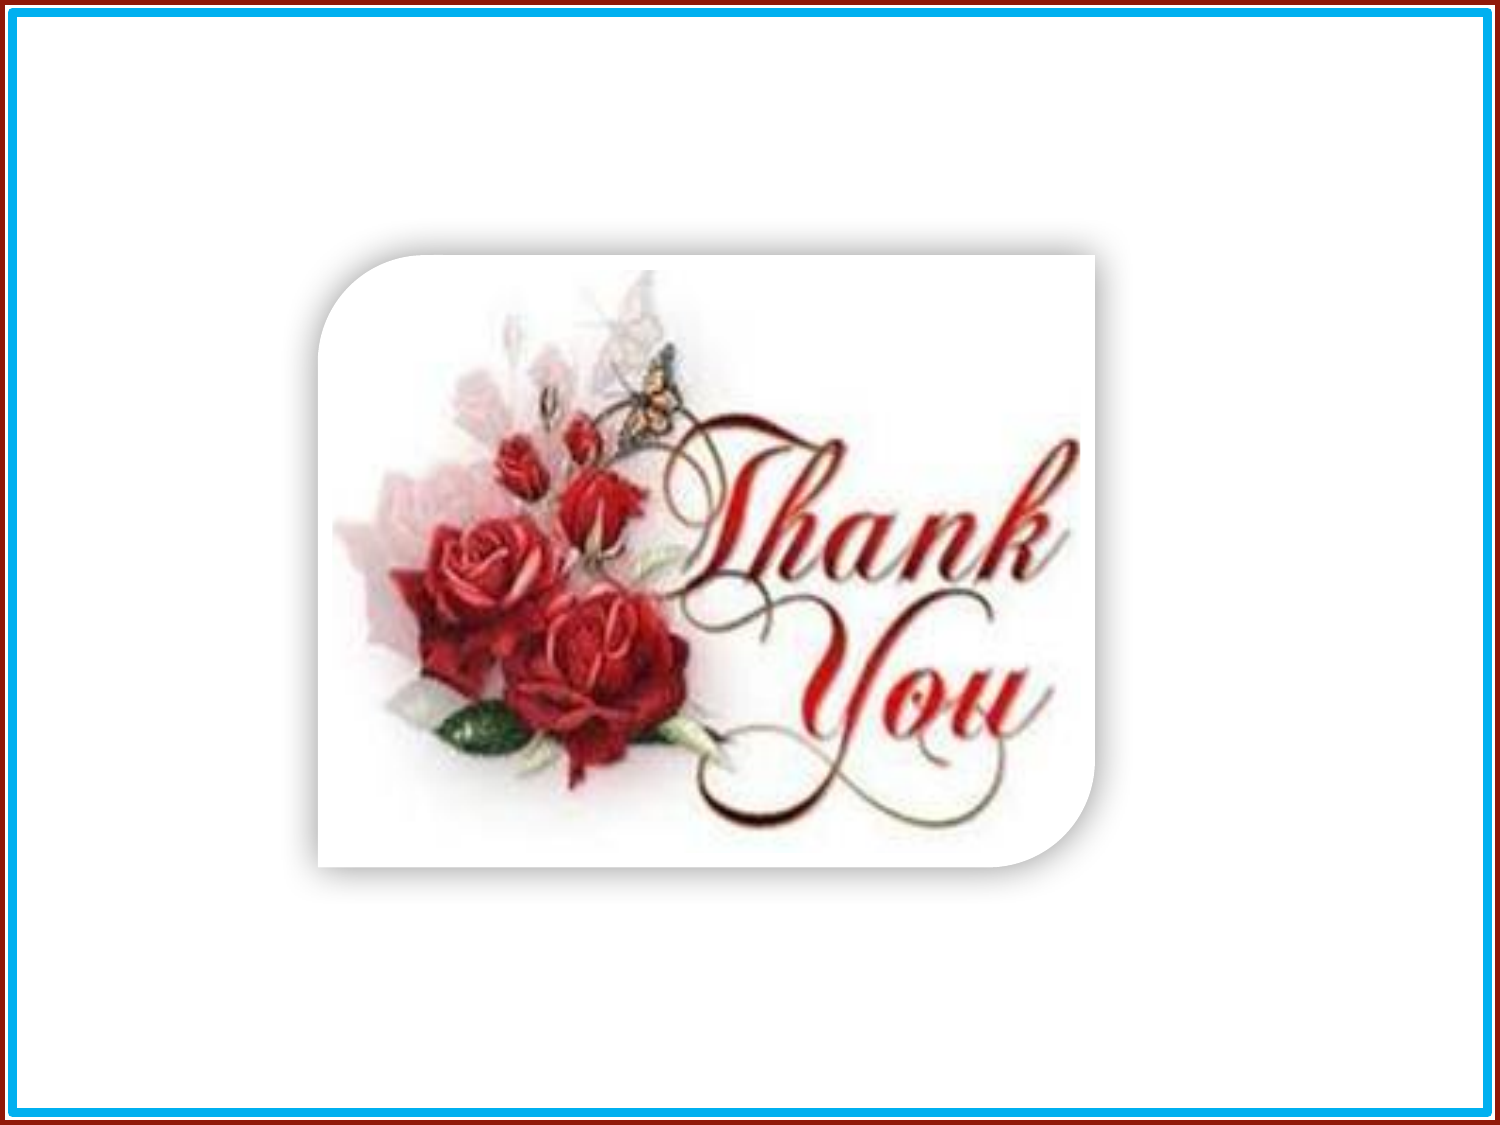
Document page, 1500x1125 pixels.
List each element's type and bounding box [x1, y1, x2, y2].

text_box [0, 0, 1500, 1125]
picture [324, 262, 1088, 861]
text_box [11, 11, 1489, 1114]
